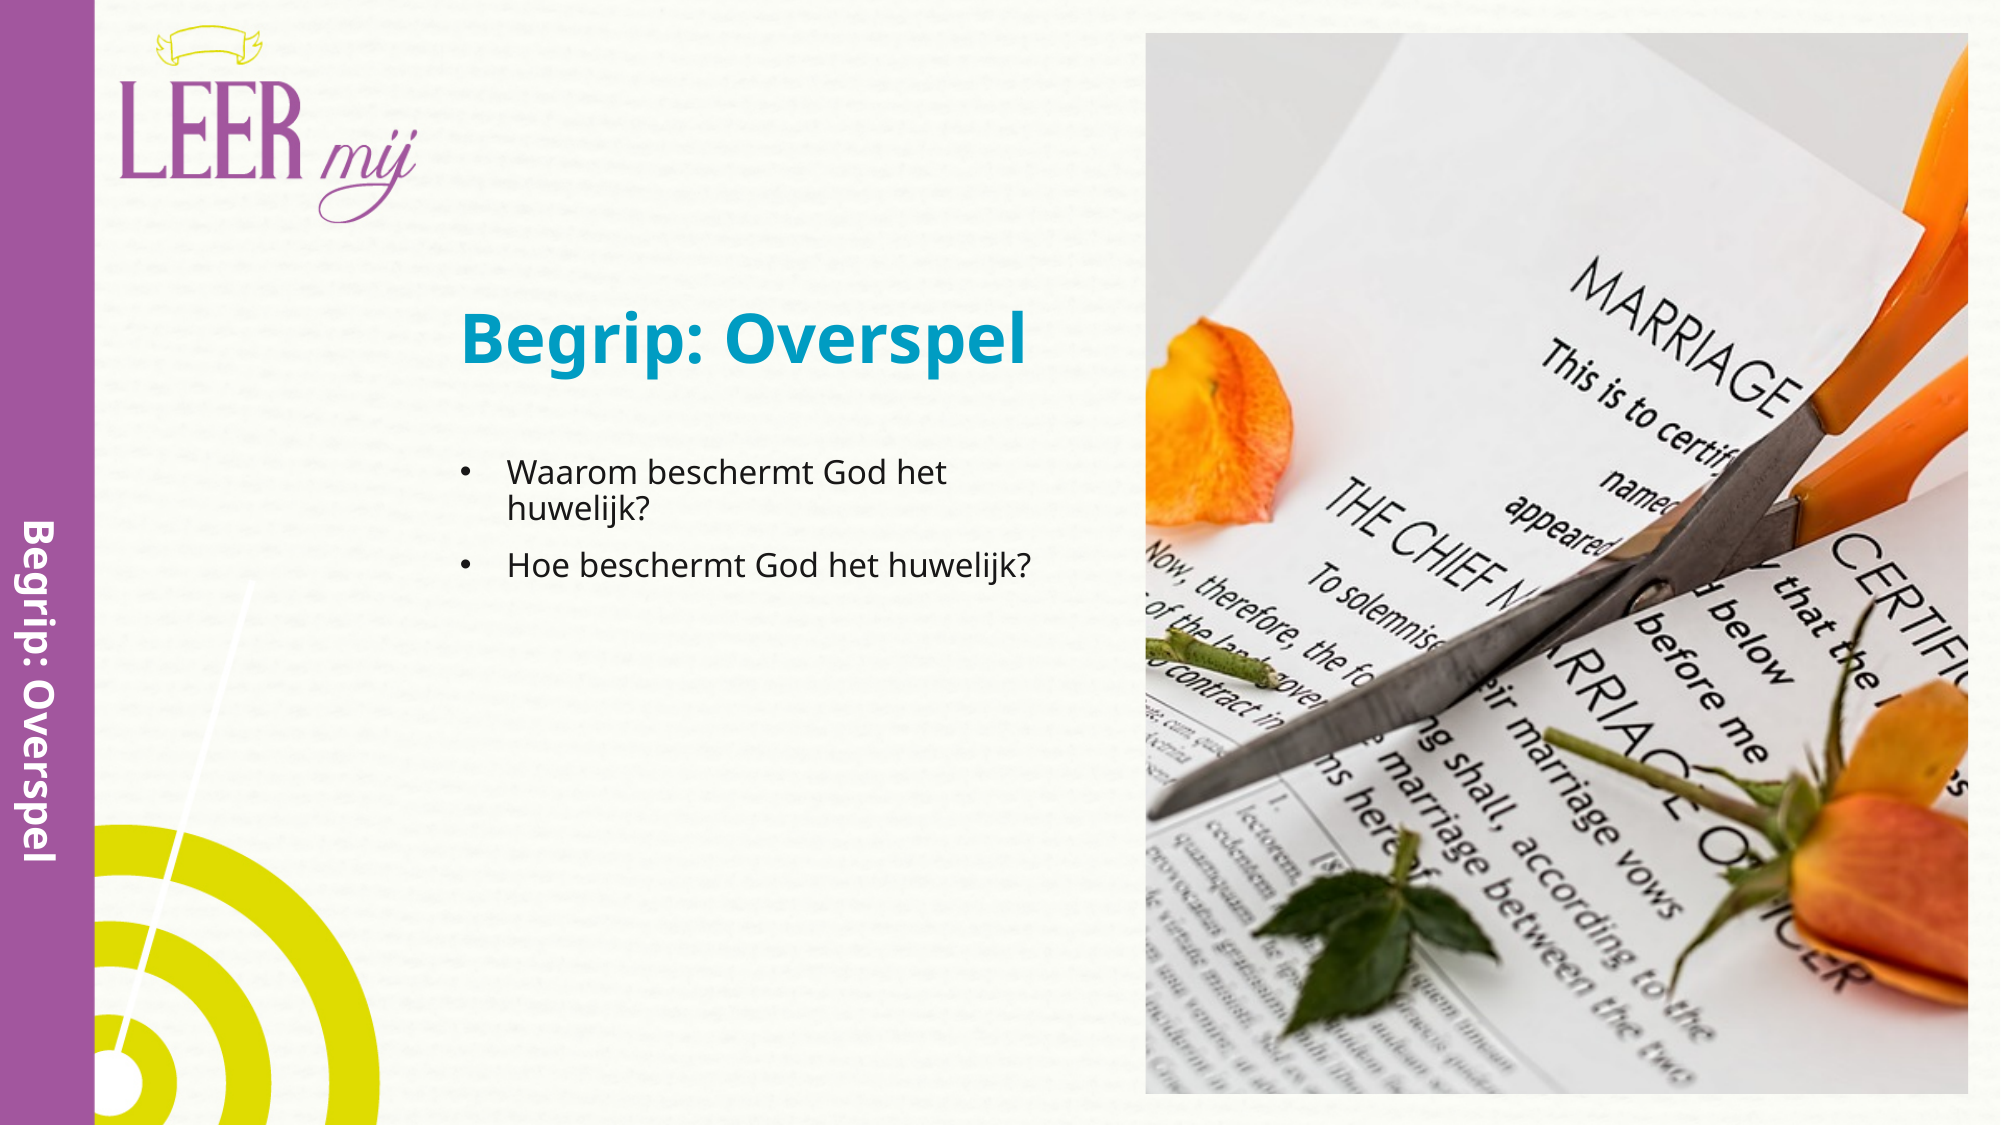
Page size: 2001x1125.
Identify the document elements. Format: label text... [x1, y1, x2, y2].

list Waarom beschermt God het huwelijk? Hoe beschermt God het huwelijk? [444, 448, 1105, 968]
title Begrip: Overspel [444, 229, 1102, 386]
picture [0, 0, 2001, 1125]
list Begrip: Overspel [7, 503, 89, 1094]
